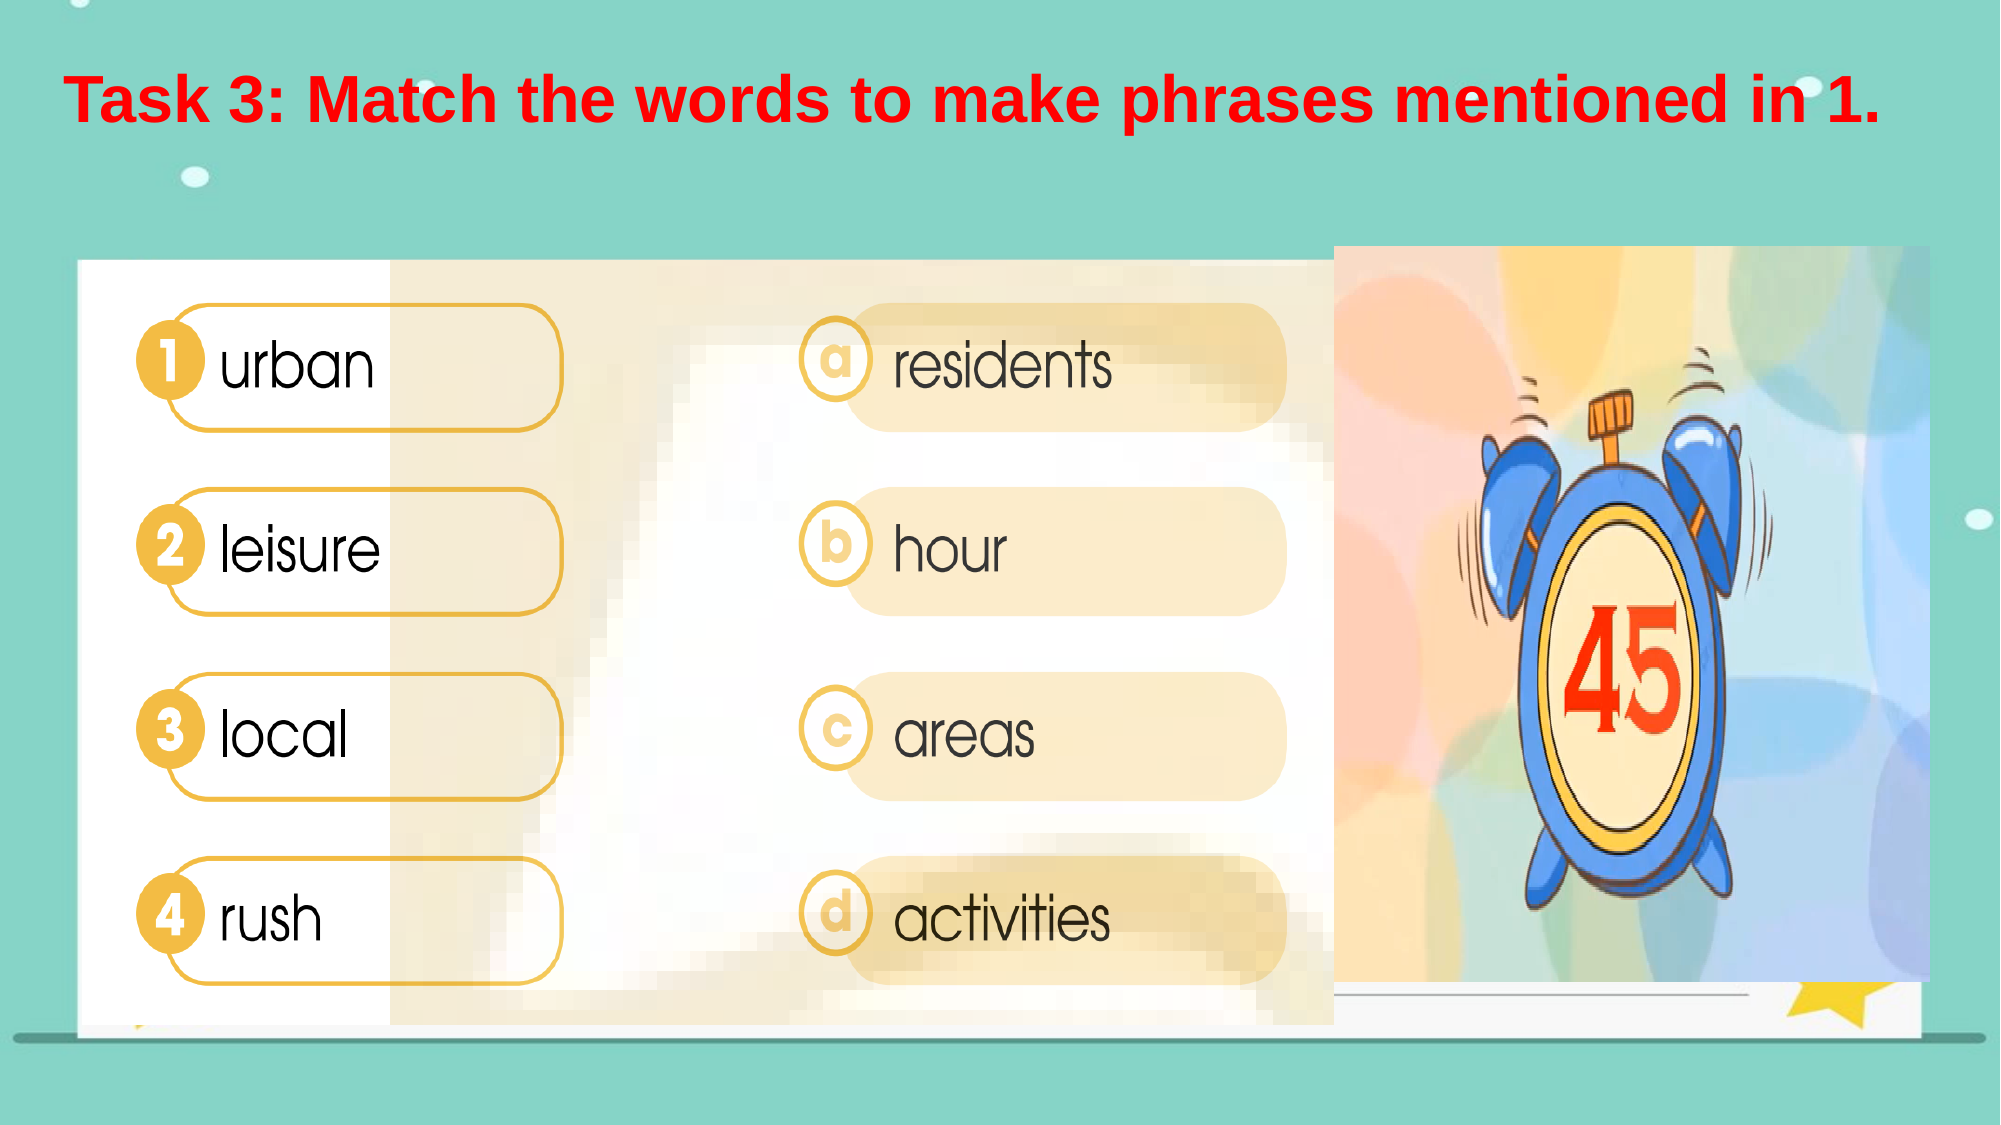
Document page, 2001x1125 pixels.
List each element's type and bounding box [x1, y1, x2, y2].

picture [0, 0, 2000, 1125]
text_box [1333, 245, 1930, 983]
